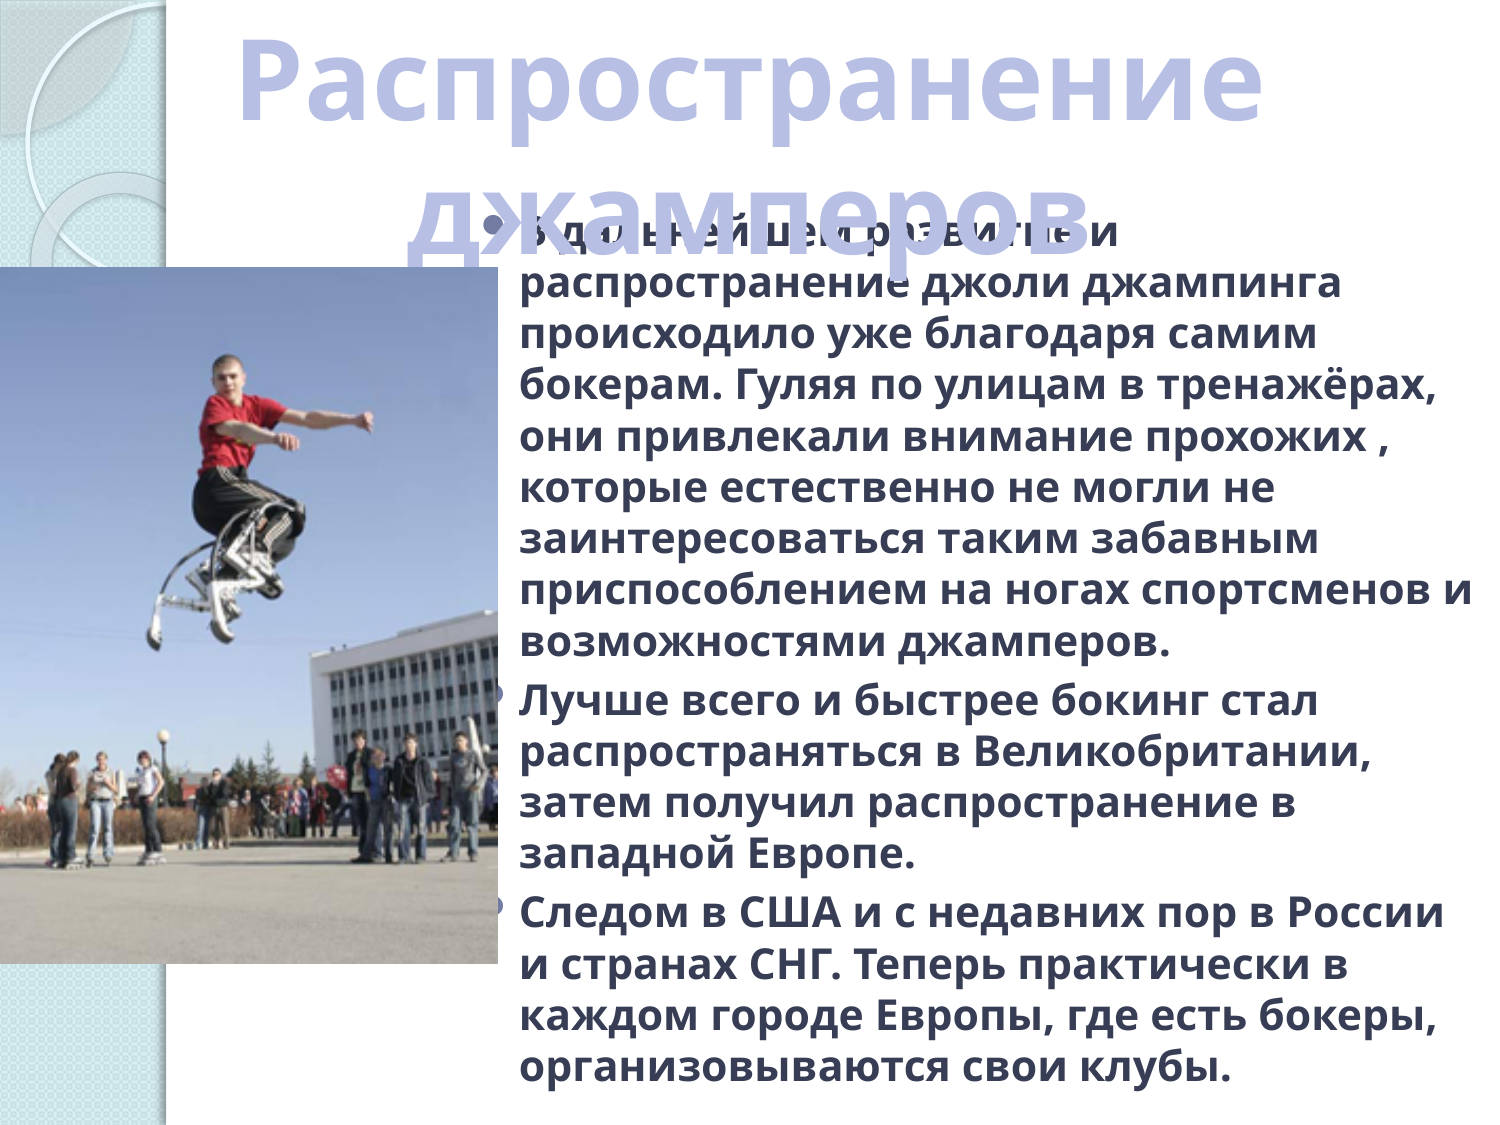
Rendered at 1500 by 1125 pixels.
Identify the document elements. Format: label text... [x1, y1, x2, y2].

text_box Распространение джамперов [0, 0, 1500, 285]
list В дальнейшем развитие и распространение джоли джампинга происходило уже благодаря самим бокерам. Гуляя по улицам в тренажёрах, они привлекали внимание прохожих , которые естественно не могли не заинтересоваться таким забавным приспособлением на ногах спортсменов и возможностями джамперов. Лучше всего и быстрее бокинг стал распространяться в Великобритании, затем получил распространение в западной Европе. Следом в США и с недавних пор в России и странах СНГ. Теперь практически в каждом городе Европы, где есть бокеры, организовываются свои клубы. [454, 285, 1500, 1125]
picture [0, 266, 498, 964]
